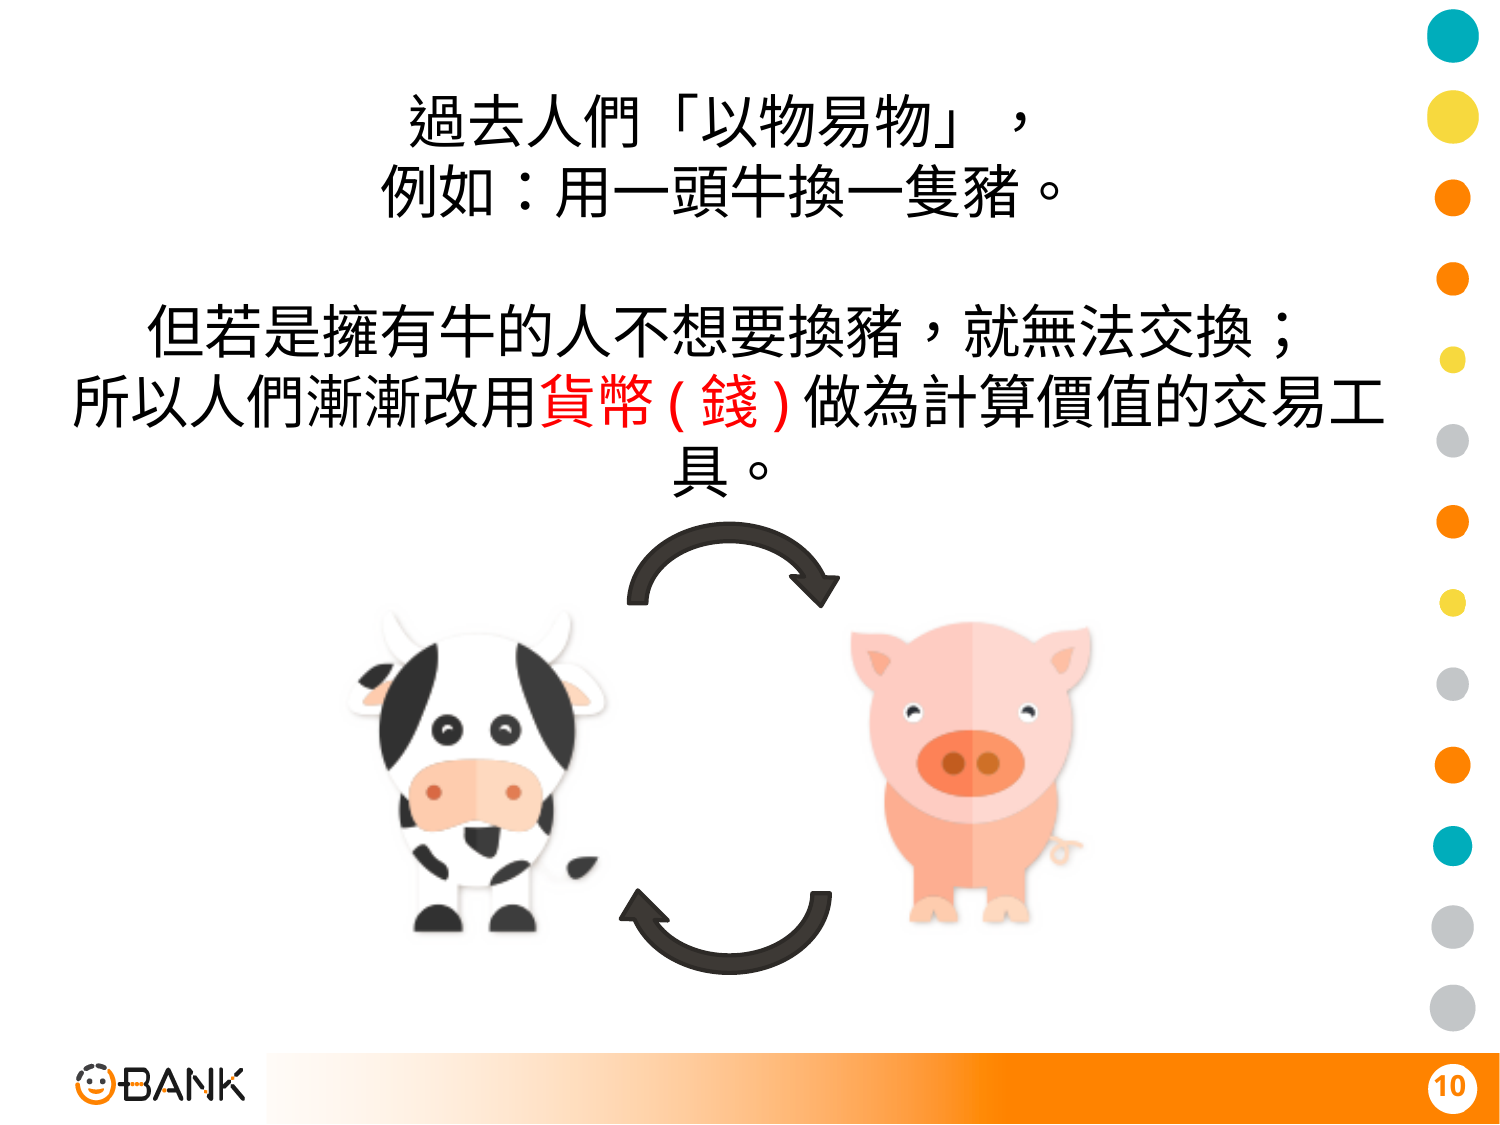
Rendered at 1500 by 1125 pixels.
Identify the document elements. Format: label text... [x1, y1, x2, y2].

text_box [626, 888, 832, 975]
picture [0, 0, 1500, 1125]
text_box [626, 521, 840, 609]
text_box 過去人們「以物易物」， 例如：用一頭牛換一隻豬。 但若是擁有牛的人不想要換豬，就無法交換； 所以人們漸漸改用貨幣(錢)做為計算價值的交易工具。 [0, 78, 1459, 563]
